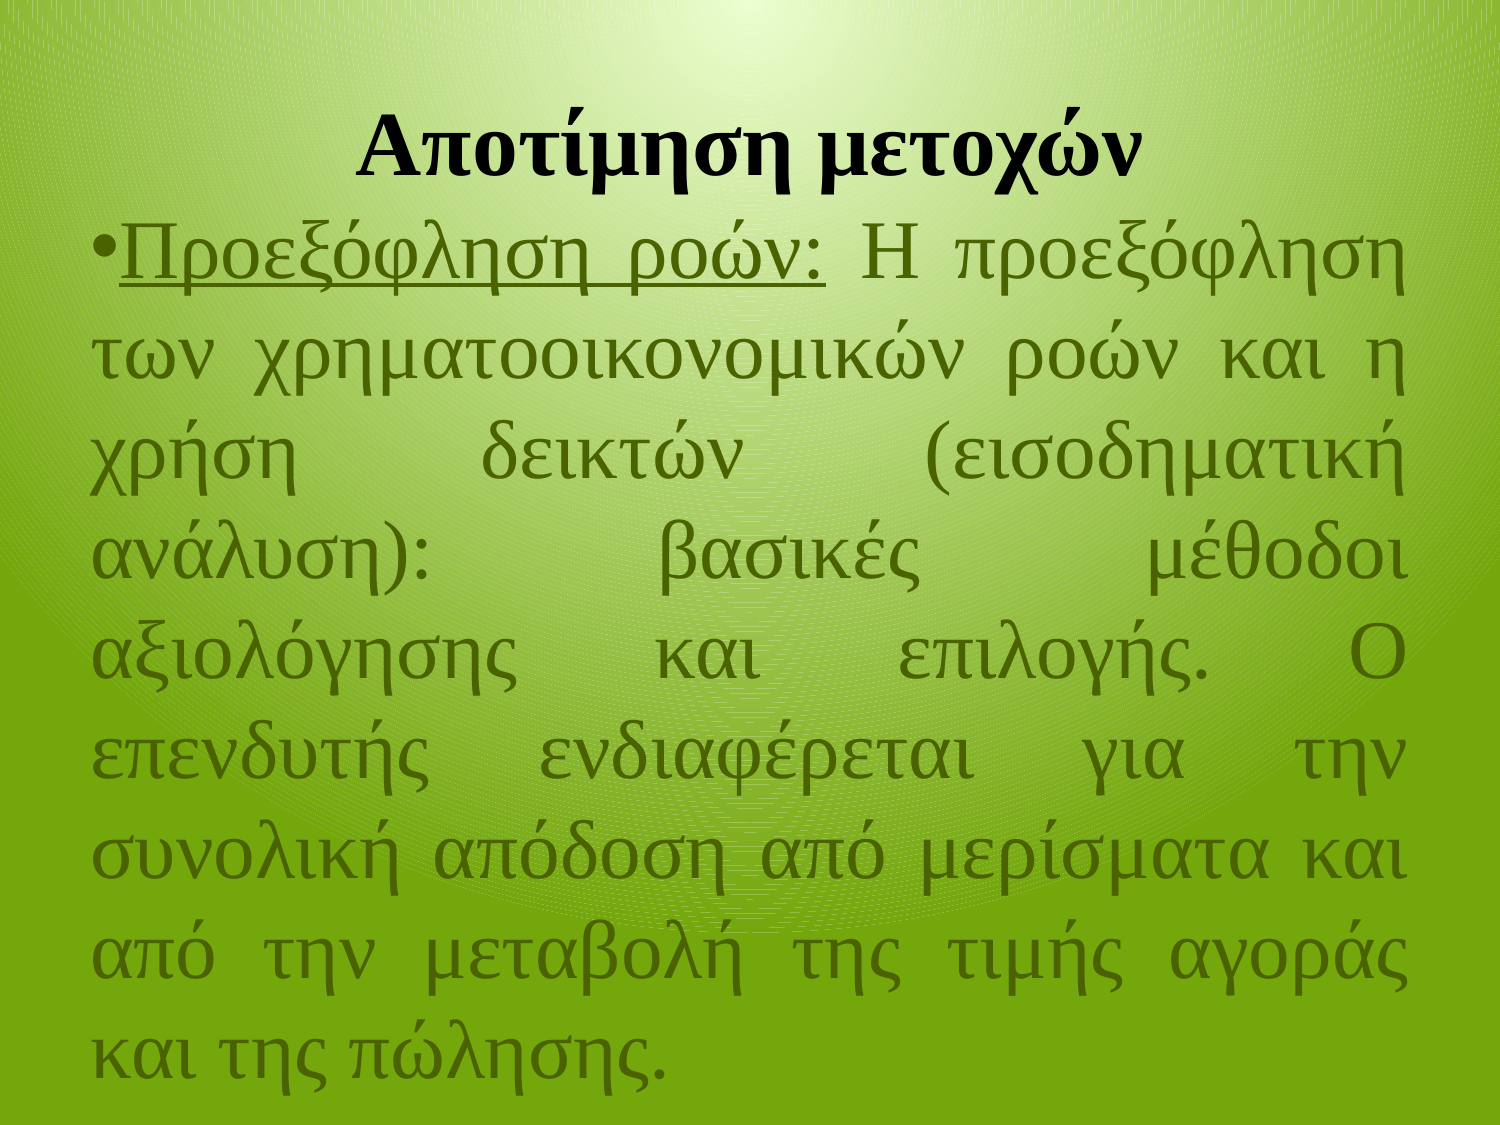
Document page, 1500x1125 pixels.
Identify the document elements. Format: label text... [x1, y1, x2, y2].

title Αποτίμηση μετοχών [75, 45, 1425, 187]
list Προεξόφληση ροών: Η προεξόφληση των χρηματοοικονομικών ροών και η χρήση δεικτών (εισοδηματική ανάλυση): βασικές μέθοδοι αξιολόγησης και επιλογής. Ο επενδυτής ενδιαφέρεται για την συνολική απόδοση από μερίσματα και από την μεταβολή της τιμής αγοράς και της πώλησης. [75, 187, 1425, 1125]
